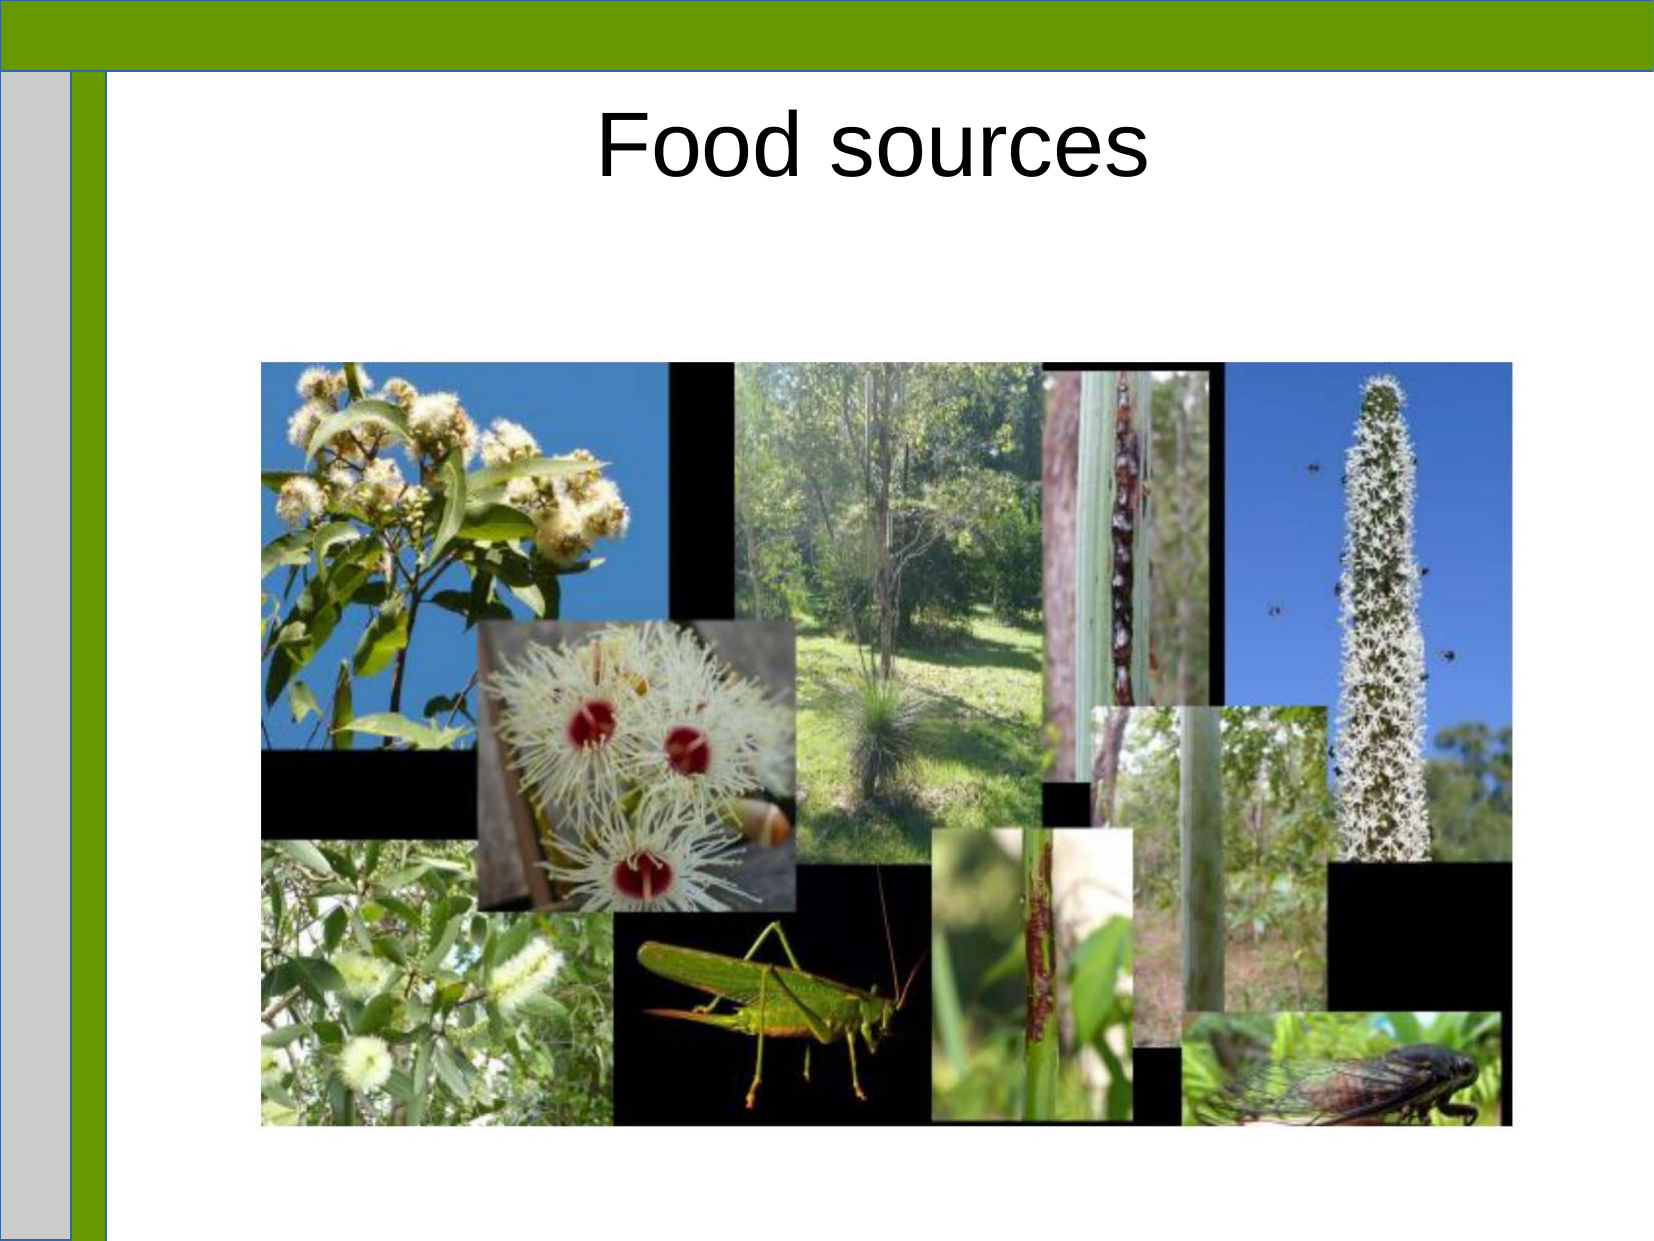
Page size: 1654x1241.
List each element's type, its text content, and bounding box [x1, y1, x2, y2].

title Food sources [129, 43, 1617, 249]
picture [200, 185, 1560, 1235]
